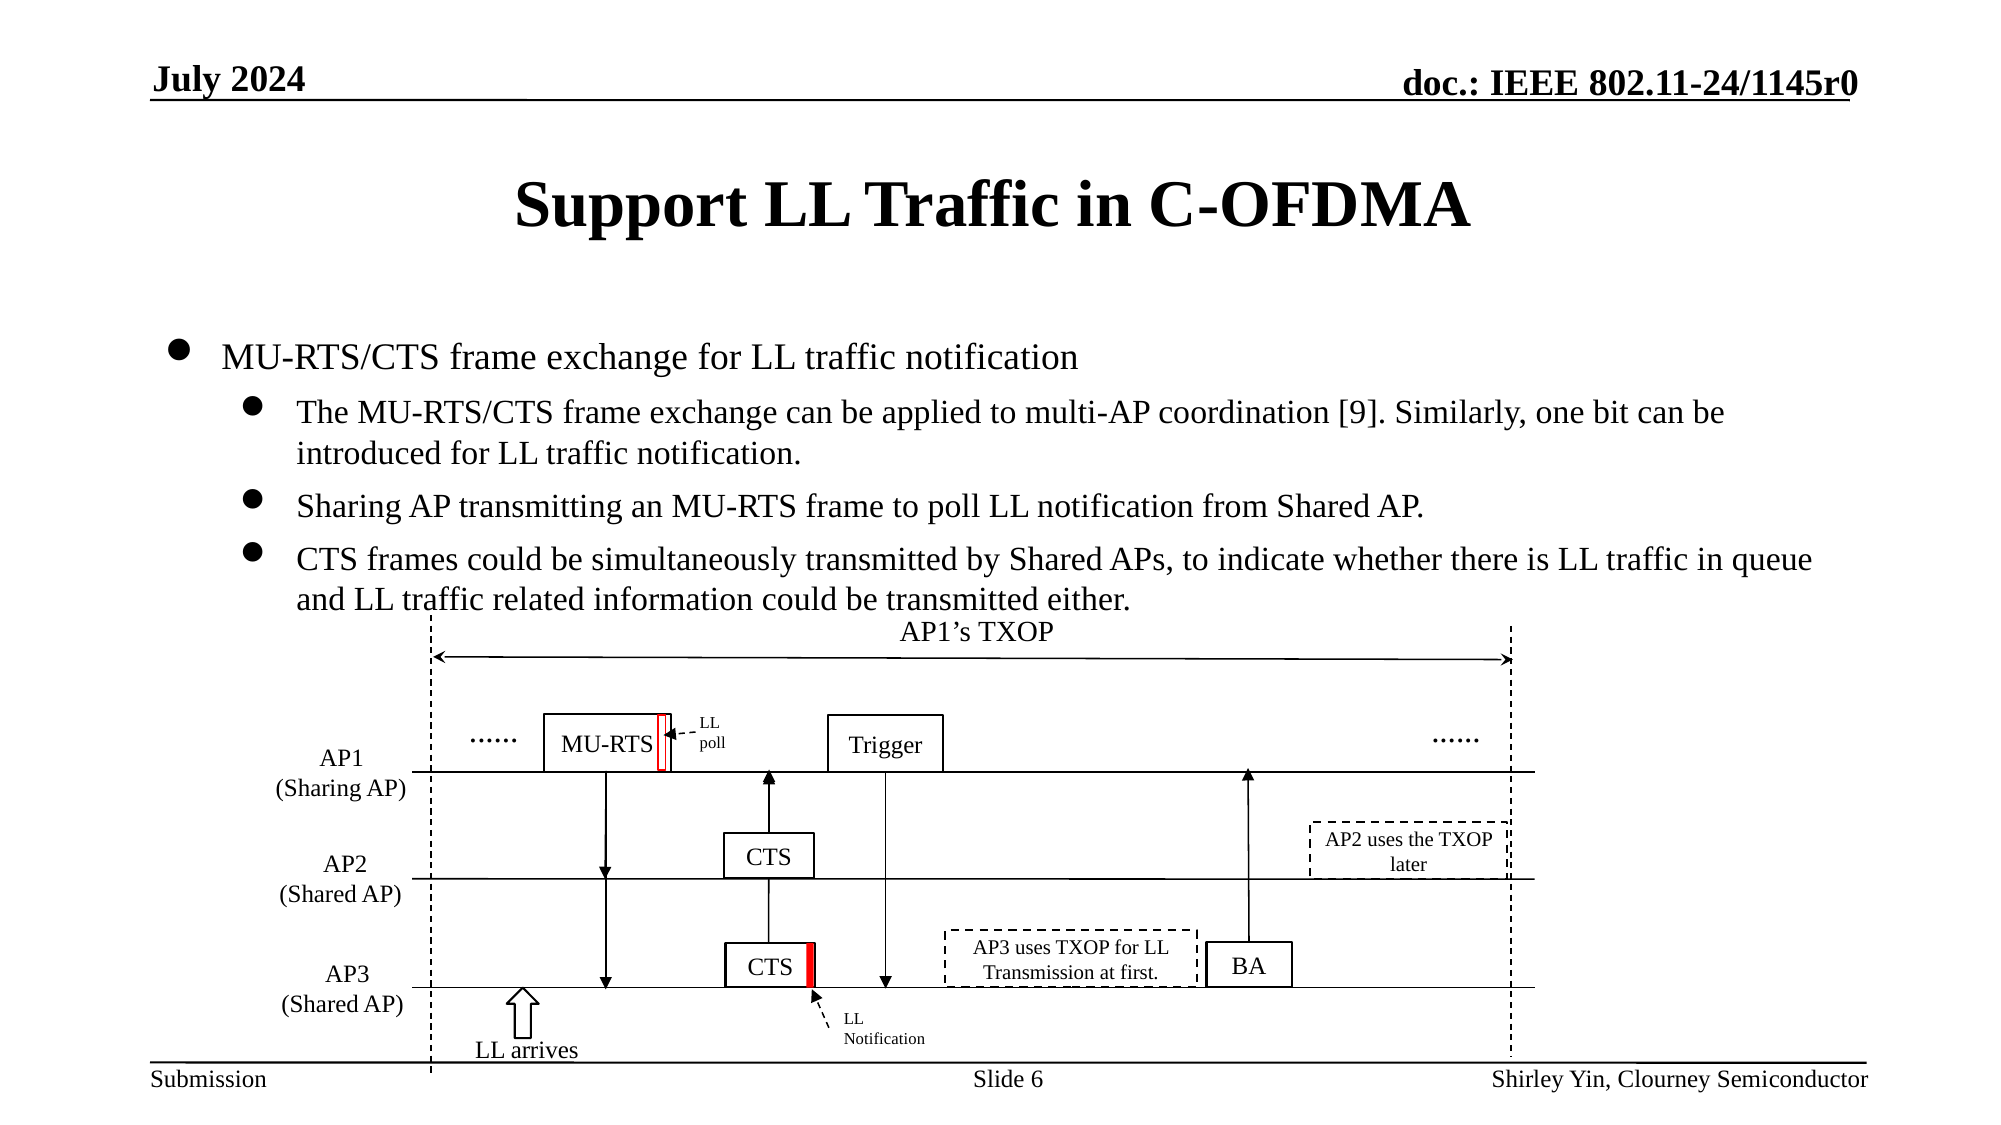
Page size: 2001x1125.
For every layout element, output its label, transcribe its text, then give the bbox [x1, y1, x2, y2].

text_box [260, 605, 1535, 1075]
list MU-RTS/CTS frame exchange for LL traffic notification The MU-RTS/CTS frame exchange can be applied to multi-AP coordination [9]. Similarly, one bit can be introduced for LL traffic notification. Sharing AP transmitting an MU-RTS frame to poll LL notification from Shared AP. CTS frames could be simultaneously transmitted by Shared APs, to indicate whether there is LL traffic in queue and LL traffic related information could be transmitted either. [149, 324, 1850, 618]
footer Shirley Yin, Clourney Semiconductor [1171, 1061, 1869, 1093]
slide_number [152, 54, 563, 100]
slide_number Slide [950, 1082, 1067, 1123]
title Support LL Traffic in C-OFDMA [149, 112, 1850, 288]
